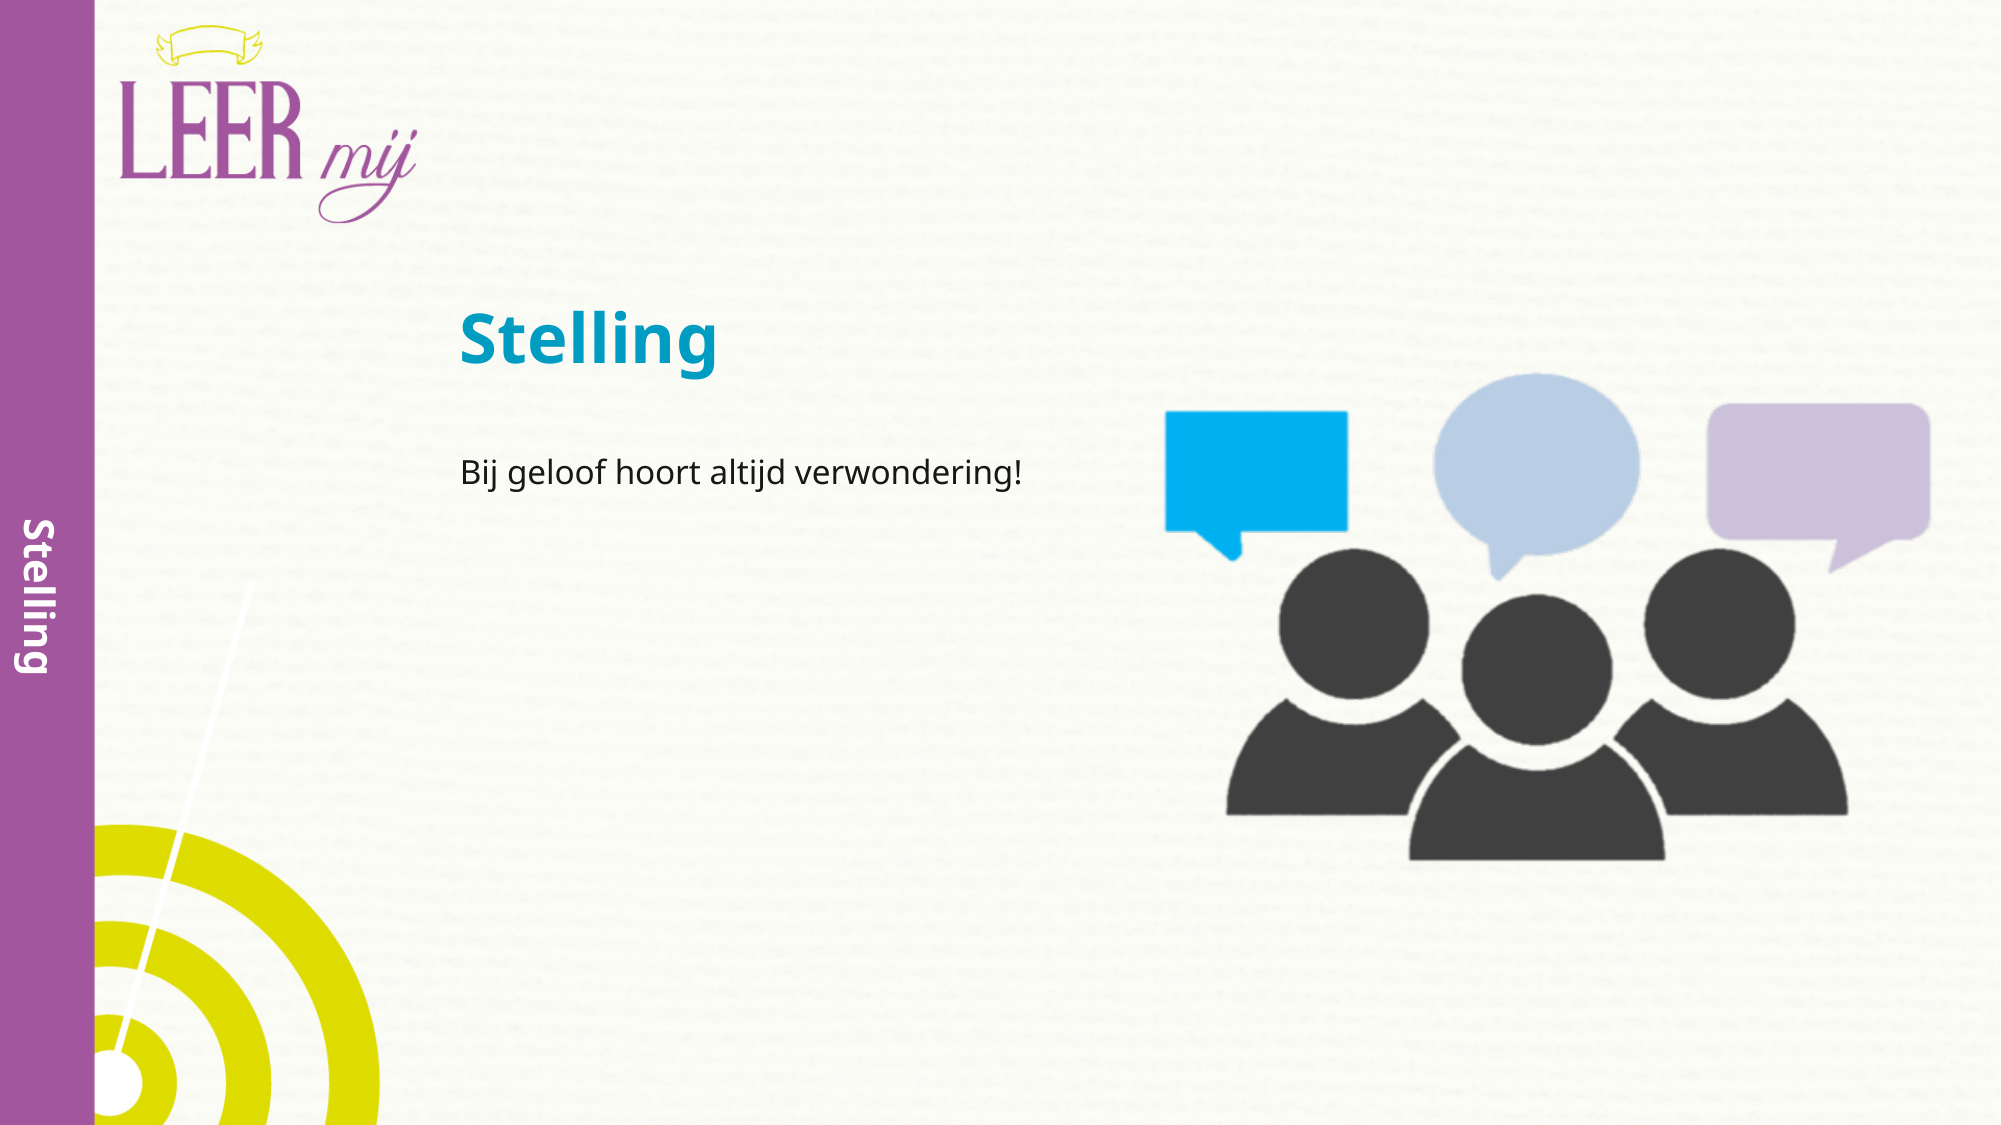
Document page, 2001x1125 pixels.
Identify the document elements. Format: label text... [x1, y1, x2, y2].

picture [0, 0, 2001, 1125]
list Bij geloof hoort altijd verwondering! [444, 448, 1105, 968]
list Stelling [7, 503, 89, 1094]
title Stelling [444, 229, 1102, 386]
